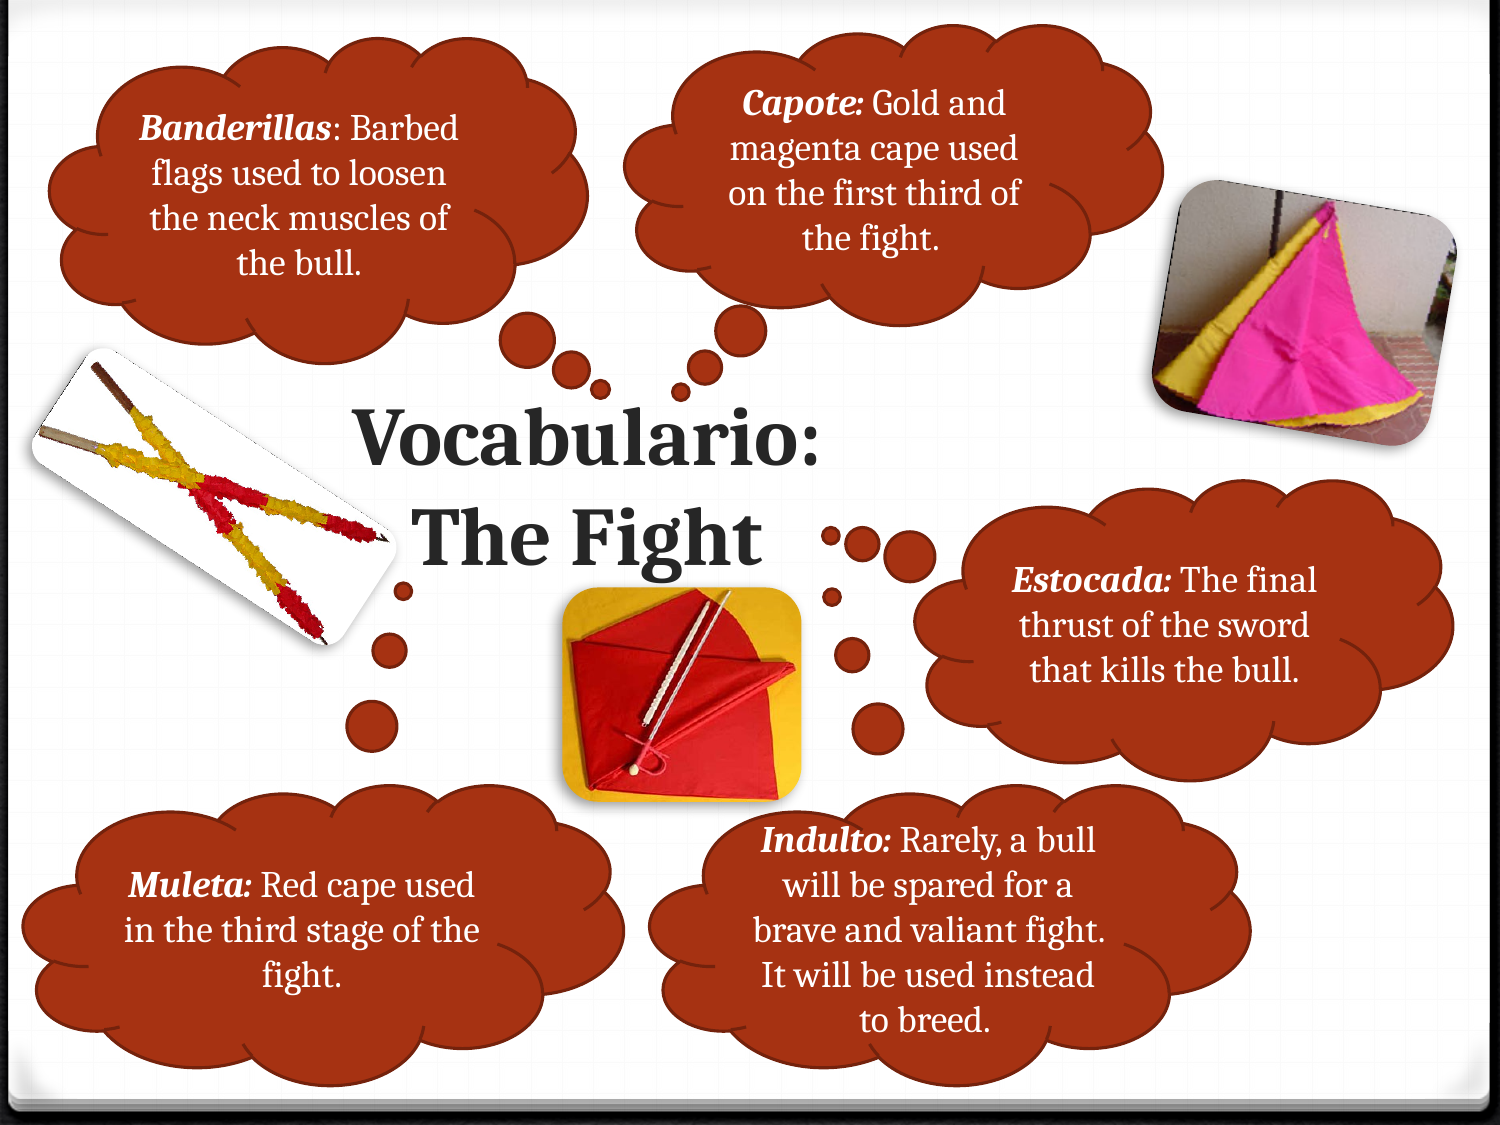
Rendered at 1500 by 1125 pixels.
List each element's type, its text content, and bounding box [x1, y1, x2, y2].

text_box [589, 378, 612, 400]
text_box Muleta: Red cape used in the third stage of the fight. [21, 784, 626, 1088]
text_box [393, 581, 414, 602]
text_box Muleta: Red cape used in the third stage of the fight. [345, 699, 399, 753]
text_box Capote: Gold and magenta cape used on the first third of the fight. [686, 349, 724, 386]
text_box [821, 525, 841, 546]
text_box Banderillas: Barbed flags used to loosen the neck muscles of the bull. [551, 350, 591, 390]
text_box Estocada: The final thrust of the sword that kills the bull. [844, 525, 881, 563]
picture [0, 0, 1500, 1125]
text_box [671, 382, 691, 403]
text_box Banderillas: Barbed flags used to loosen the neck muscles of the bull. [498, 311, 556, 369]
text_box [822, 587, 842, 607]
text_box Indulto: Rarely, a bull will be spared for a brave and valiant fight. It will be used instead to breed. [851, 702, 905, 756]
text_box Estocada: The final thrust of the sword that kills the bull. [913, 479, 1455, 783]
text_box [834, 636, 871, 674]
title Vocabulario:The Fight [314, 387, 860, 578]
text_box Capote: Gold and magenta cape used on the first third of the fight. [622, 24, 1165, 358]
text_box Banderillas: Barbed flags used to loosen the neck muscles of the bull. [47, 36, 590, 366]
text_box Indulto: Rarely, a bull will be spared for a brave and valiant fight. It will be used instead to breed. [647, 784, 1252, 1088]
text_box Estocada: The final thrust of the sword that kills the bull. [883, 530, 937, 584]
text_box Muleta: Red cape used in the third stage of the fight. [371, 632, 408, 669]
